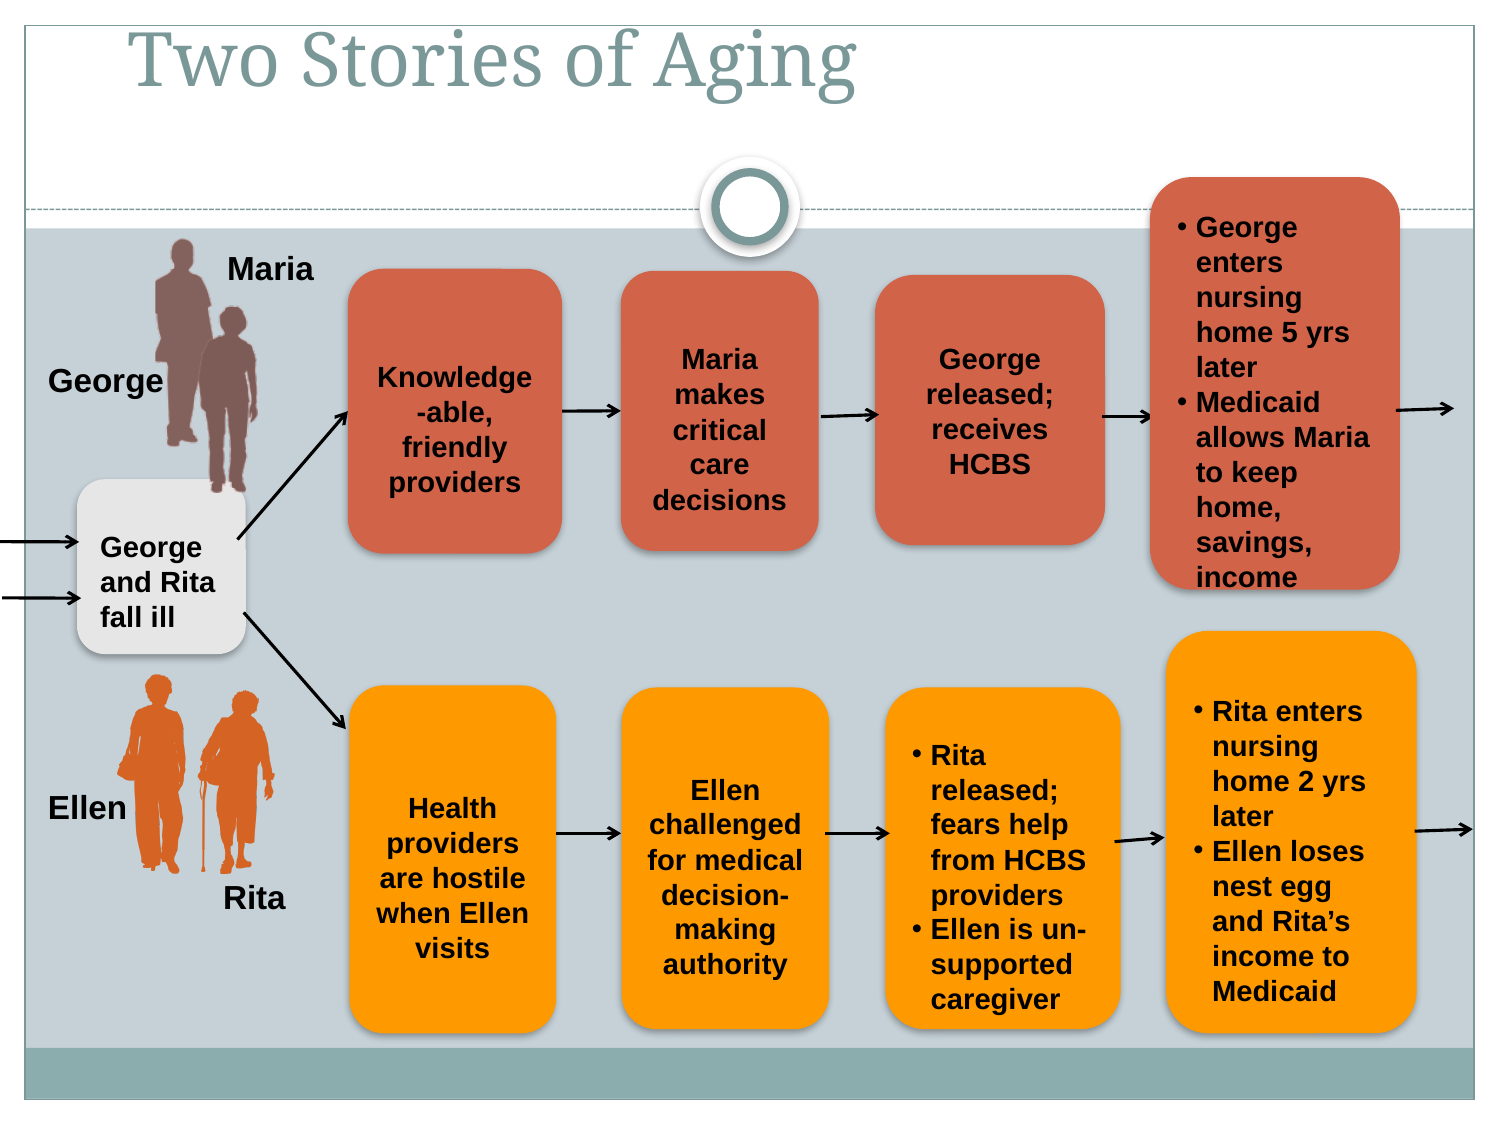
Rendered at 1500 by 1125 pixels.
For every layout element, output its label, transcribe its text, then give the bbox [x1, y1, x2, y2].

text_box Rita [208, 868, 359, 924]
text_box George and Rita fall ill [76, 478, 247, 655]
text_box George [33, 352, 148, 407]
text_box Rita released; fears help from HCBS providers Ellen is un- supported caregiver [884, 686, 1122, 1030]
text_box George enters nursing home 5 yrs later Medicaid allows Maria to keep home, savings, income [1149, 176, 1401, 591]
text_box Ellen challenged for medical decision-making authority [620, 686, 830, 1030]
text_box Knowledge-able, friendly providers [347, 267, 563, 555]
text_box Health providers are hostile when Ellen visits [348, 684, 557, 1035]
text_box Rita enters nursing home 2 yrs later Ellen loses nest egg and Rita’s income to Medicaid [1165, 630, 1418, 1035]
picture [117, 674, 276, 874]
text_box Ellen [33, 779, 110, 834]
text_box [228, 419, 358, 531]
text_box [236, 619, 354, 723]
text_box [1114, 837, 1165, 842]
text_box George released; receives HCBS [874, 274, 1106, 546]
text_box Maria [265, 239, 363, 295]
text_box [1414, 828, 1474, 832]
title Two Stories of Aging [112, 87, 1461, 200]
text_box Maria makes critical care decisions [620, 270, 820, 552]
picture [155, 224, 259, 494]
